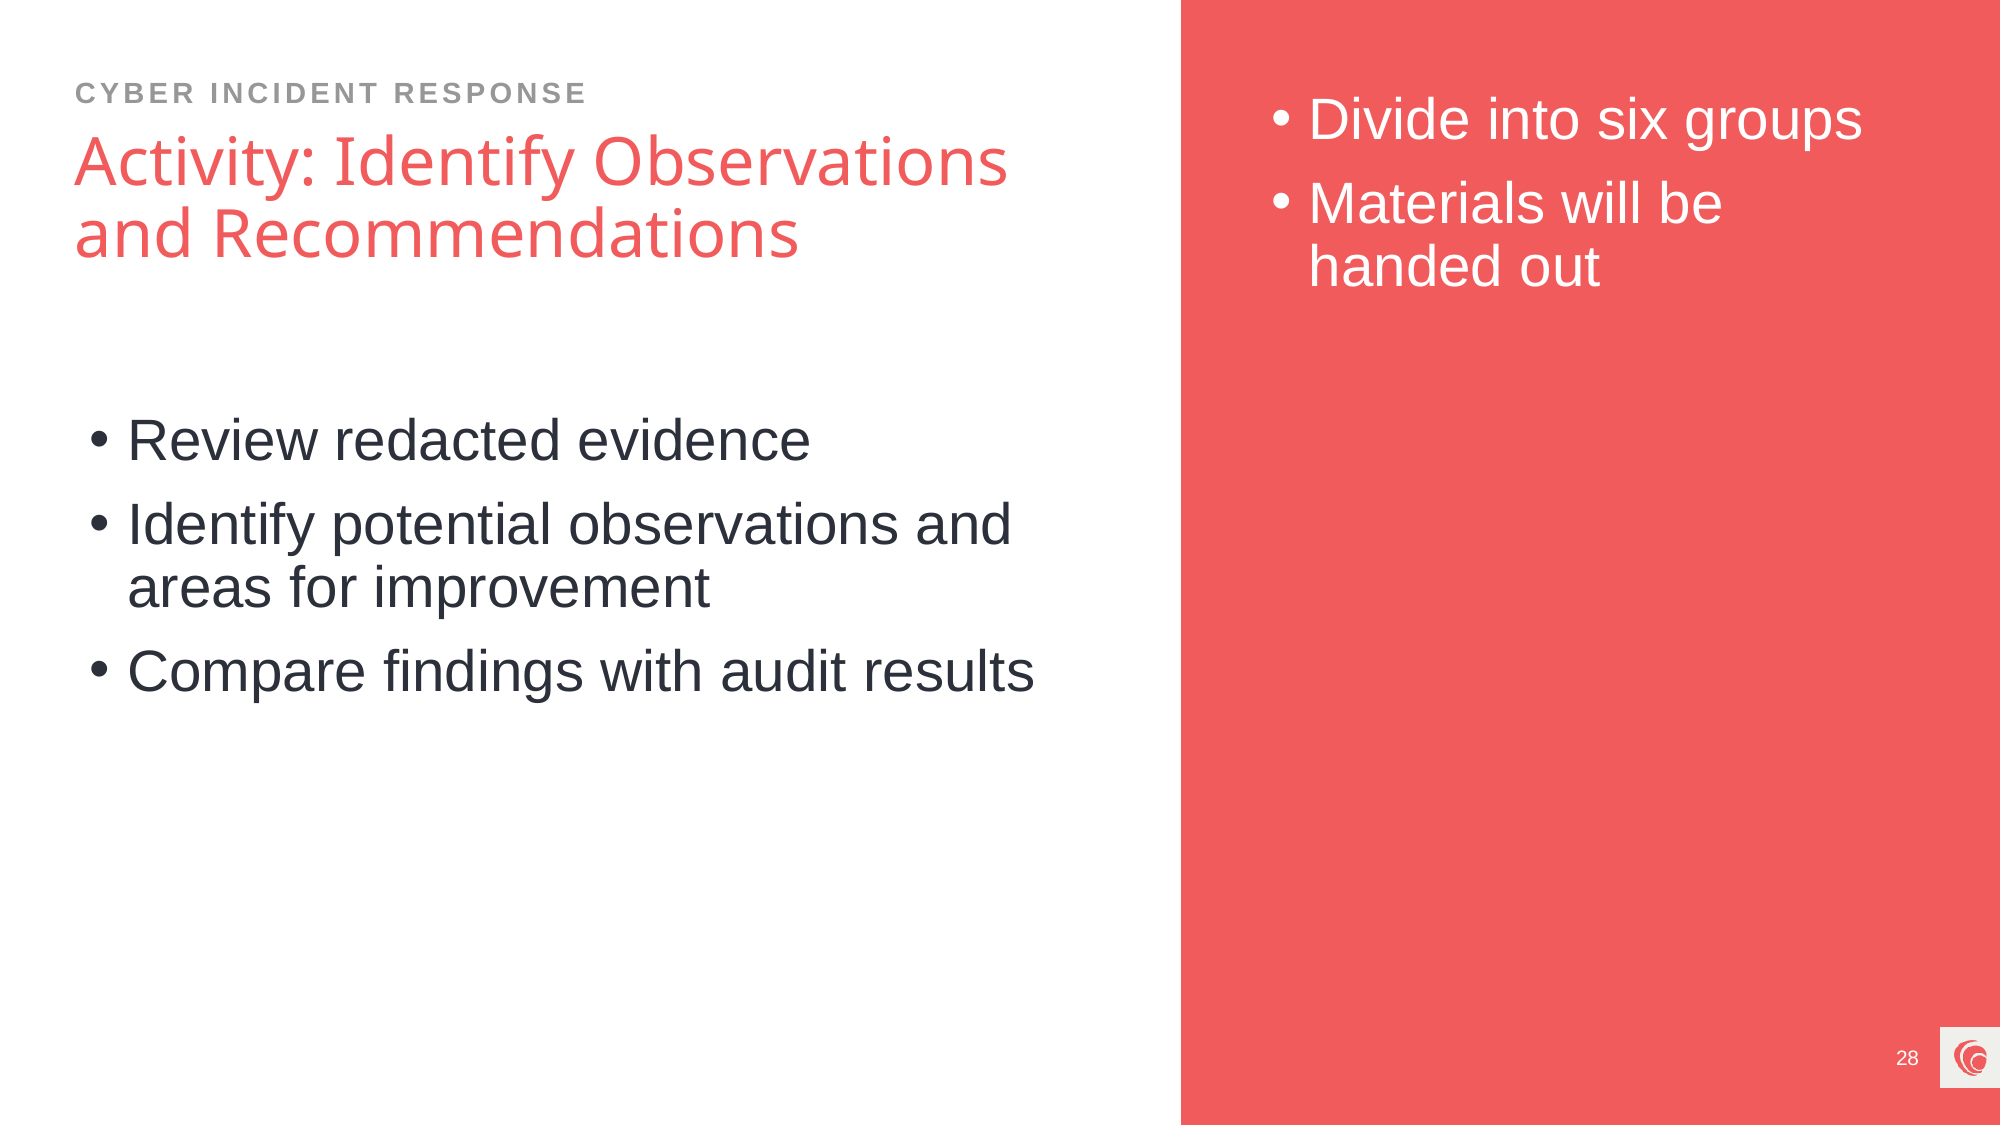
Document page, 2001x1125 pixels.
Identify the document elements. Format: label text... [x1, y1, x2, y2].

list Review redacted evidence Identify potential observations and areas for improvement Compare findings with audit results [74, 402, 1107, 1125]
list Divide into six groups Materials will be handed out [1256, 81, 1925, 1028]
title Activity: Identify Observations and Recommendations [74, 113, 1107, 347]
list Cyber incident response [74, 78, 1107, 111]
